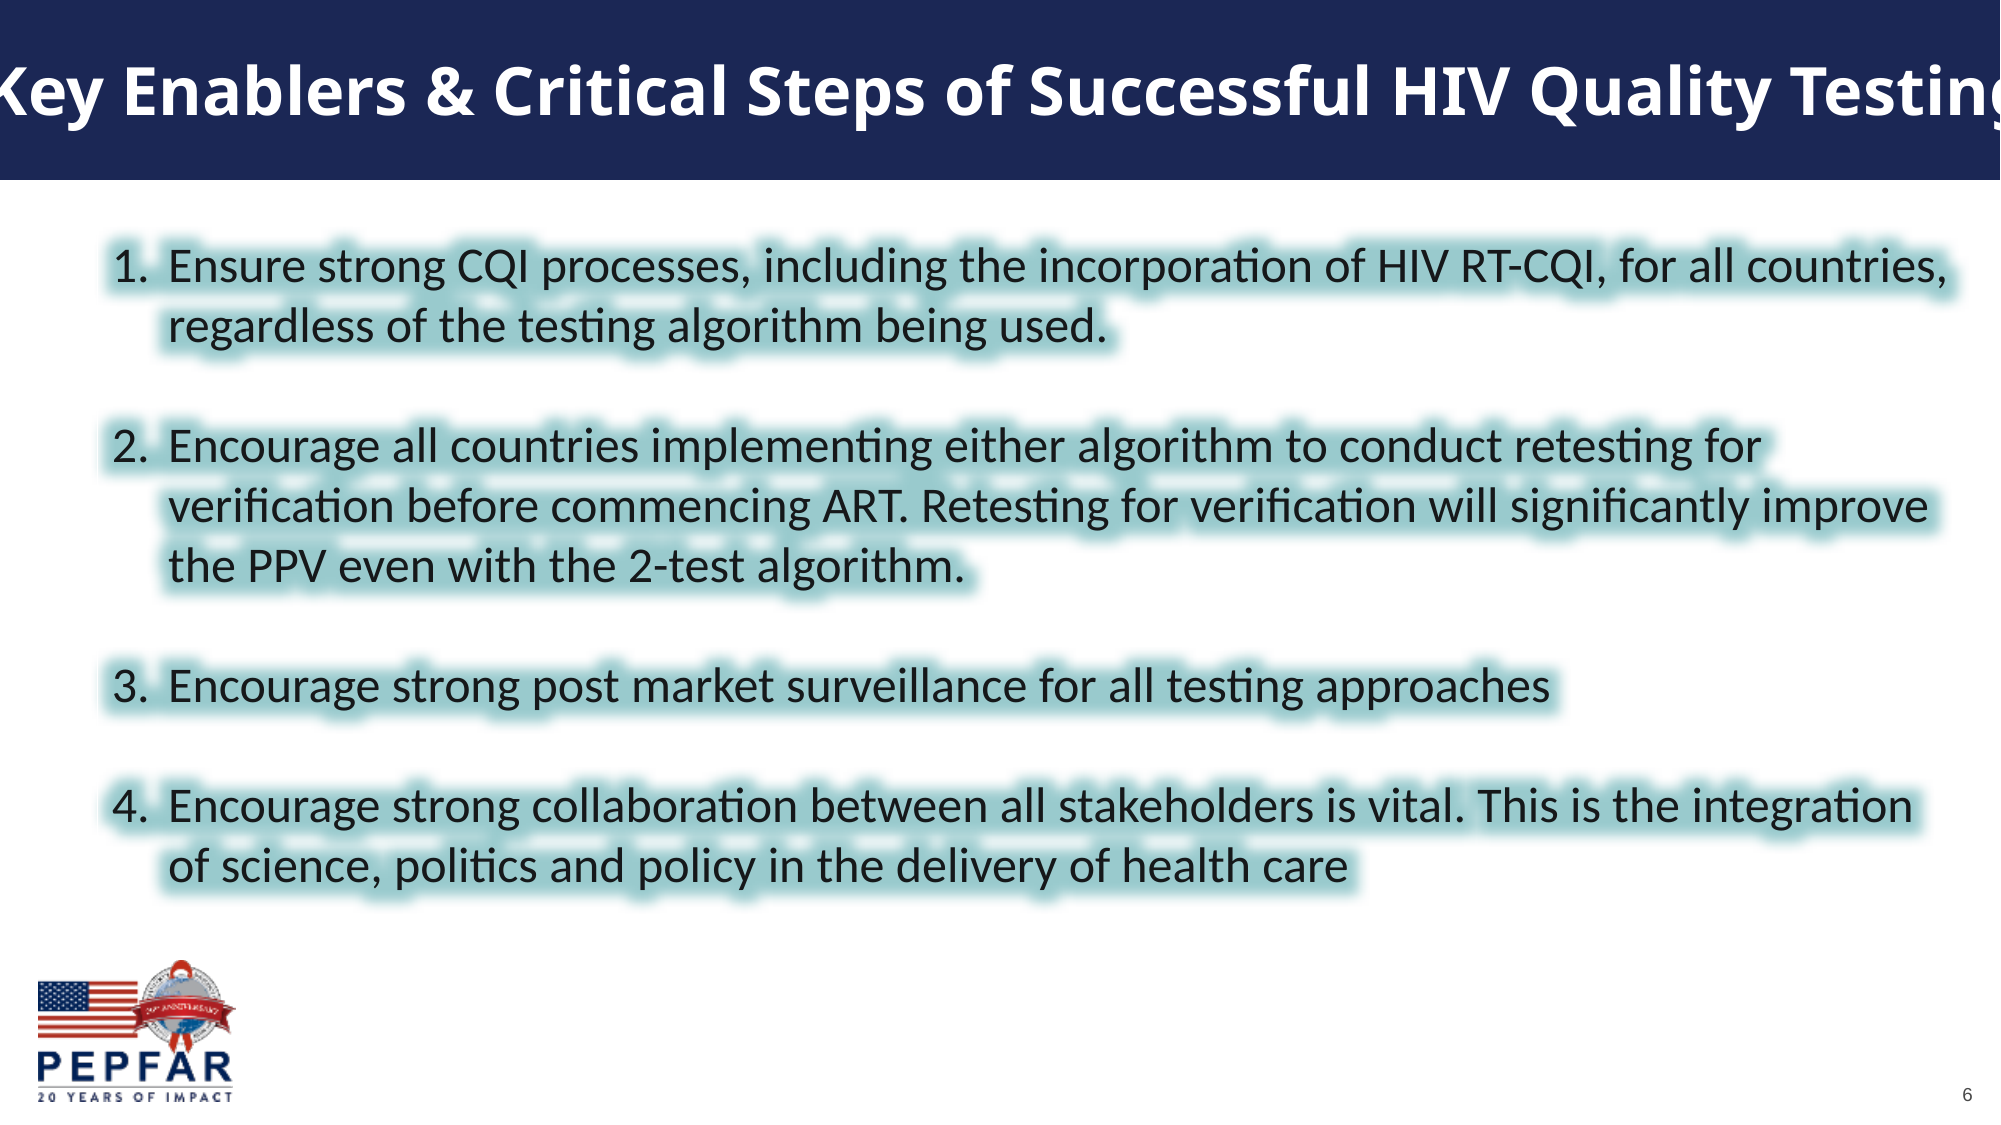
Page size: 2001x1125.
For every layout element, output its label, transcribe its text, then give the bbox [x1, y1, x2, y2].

picture [38, 960, 236, 1102]
text_box Key Enablers & Critical Steps of Successful HIV Quality Testing [0, 41, 2000, 137]
text_box Ensure strong CQI processes, including the incorporation of HIV RT-CQI, for all countries, regardless of the testing algorithm being used. Encourage all countries implementing either algorithm to conduct retesting for verification before commencing ART. Retesting for verification will significantly improve the PPV even with the 2-test algorithm. Encourage strong post market surveillance for all testing approaches Encourage strong collaboration between all stakeholders is vital. This is the integration of science, politics and policy in the delivery of health care [97, 197, 1975, 960]
